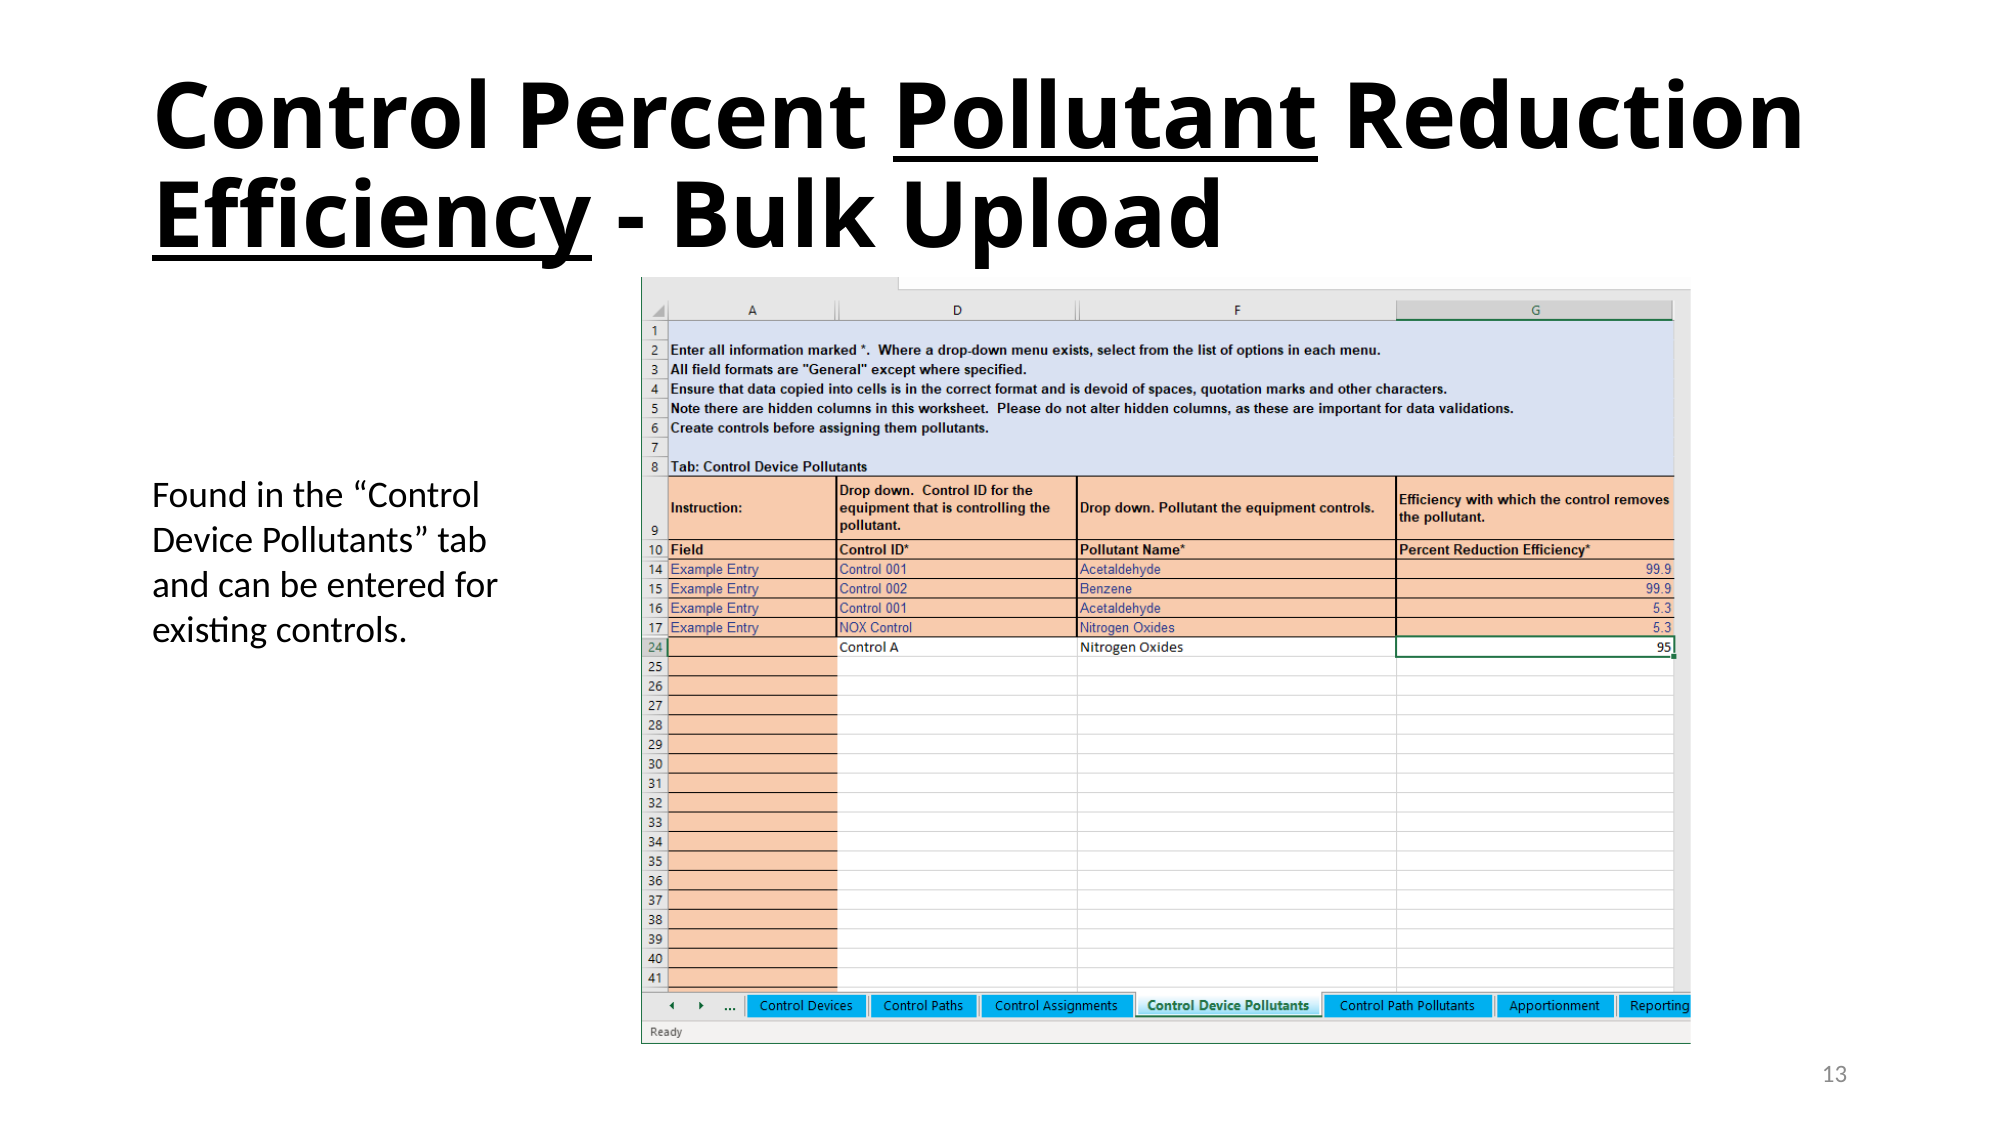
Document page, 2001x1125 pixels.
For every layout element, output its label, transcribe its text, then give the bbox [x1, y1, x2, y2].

slide_number 13 [1412, 1042, 1863, 1103]
title Control Percent Pollutant Reduction Efficiency - Bulk Upload [137, 59, 1863, 278]
picture [640, 277, 1691, 1044]
text_box Found in the “Control Device Pollutants” tab and can be entered for existing controls. [137, 463, 525, 658]
